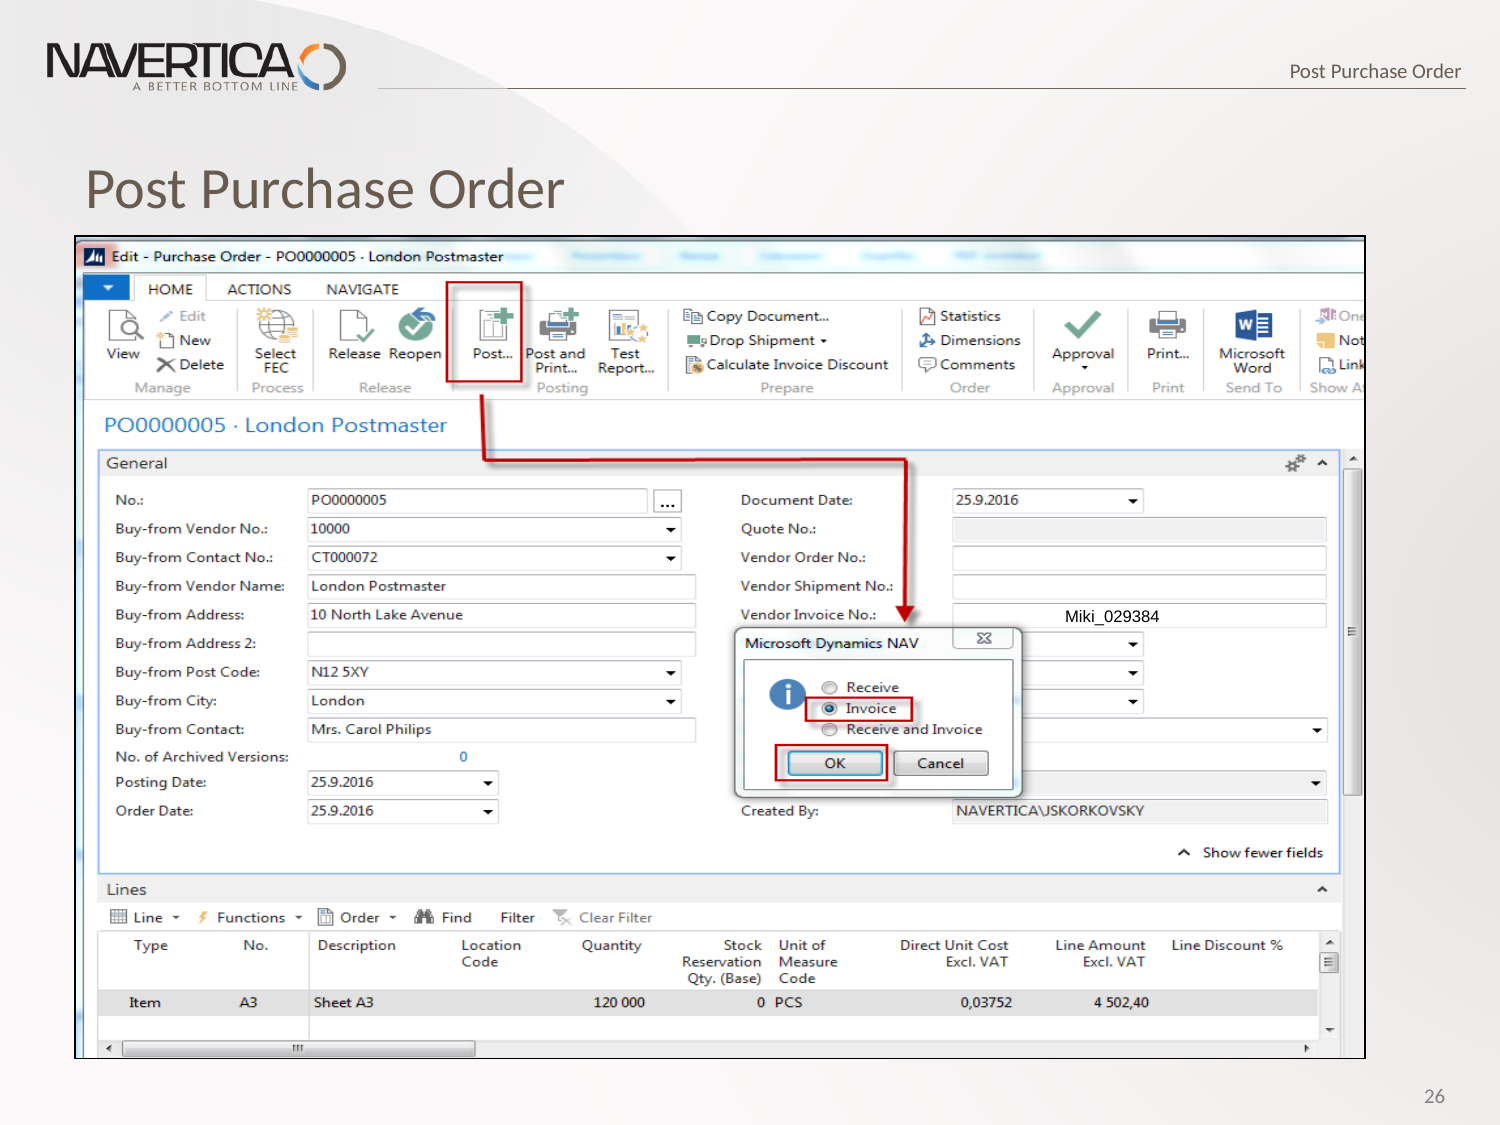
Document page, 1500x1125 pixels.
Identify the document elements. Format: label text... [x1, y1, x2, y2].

picture [0, 0, 1500, 1125]
list Post Purchase Order [394, 49, 1477, 88]
title Post Purchase Order [70, 137, 1465, 233]
slide_number 26 [1110, 1065, 1461, 1125]
